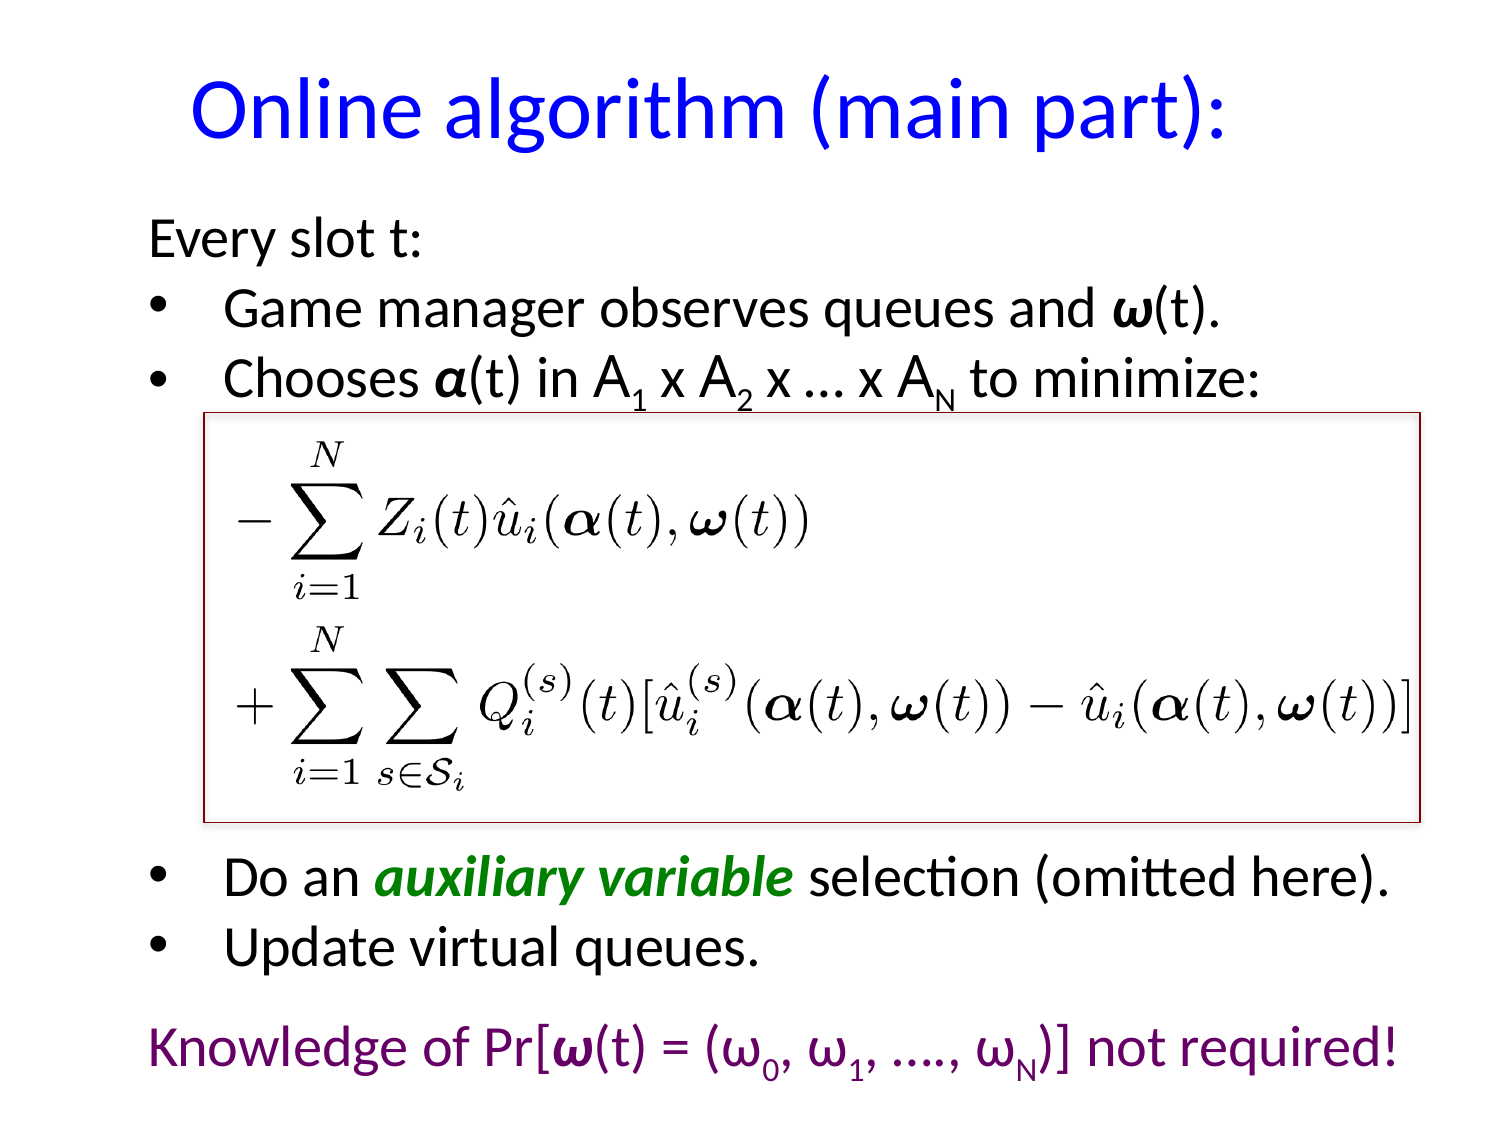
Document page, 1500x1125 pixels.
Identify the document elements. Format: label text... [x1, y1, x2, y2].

text_box [203, 412, 1421, 823]
text_box Online algorithm (main part): [176, 43, 1246, 163]
picture [229, 428, 1423, 793]
text_box Every slot t: Game manager observes queues and ω(t). Chooses α(t) in A1 x A2 x … x AN to minimize: Do an auxiliary variable selection (omitted here). Update virtual queues. Knowledge of Pr[ω(t) = (ω0, ω1, …., ωN)] not required! [133, 191, 1416, 1096]
